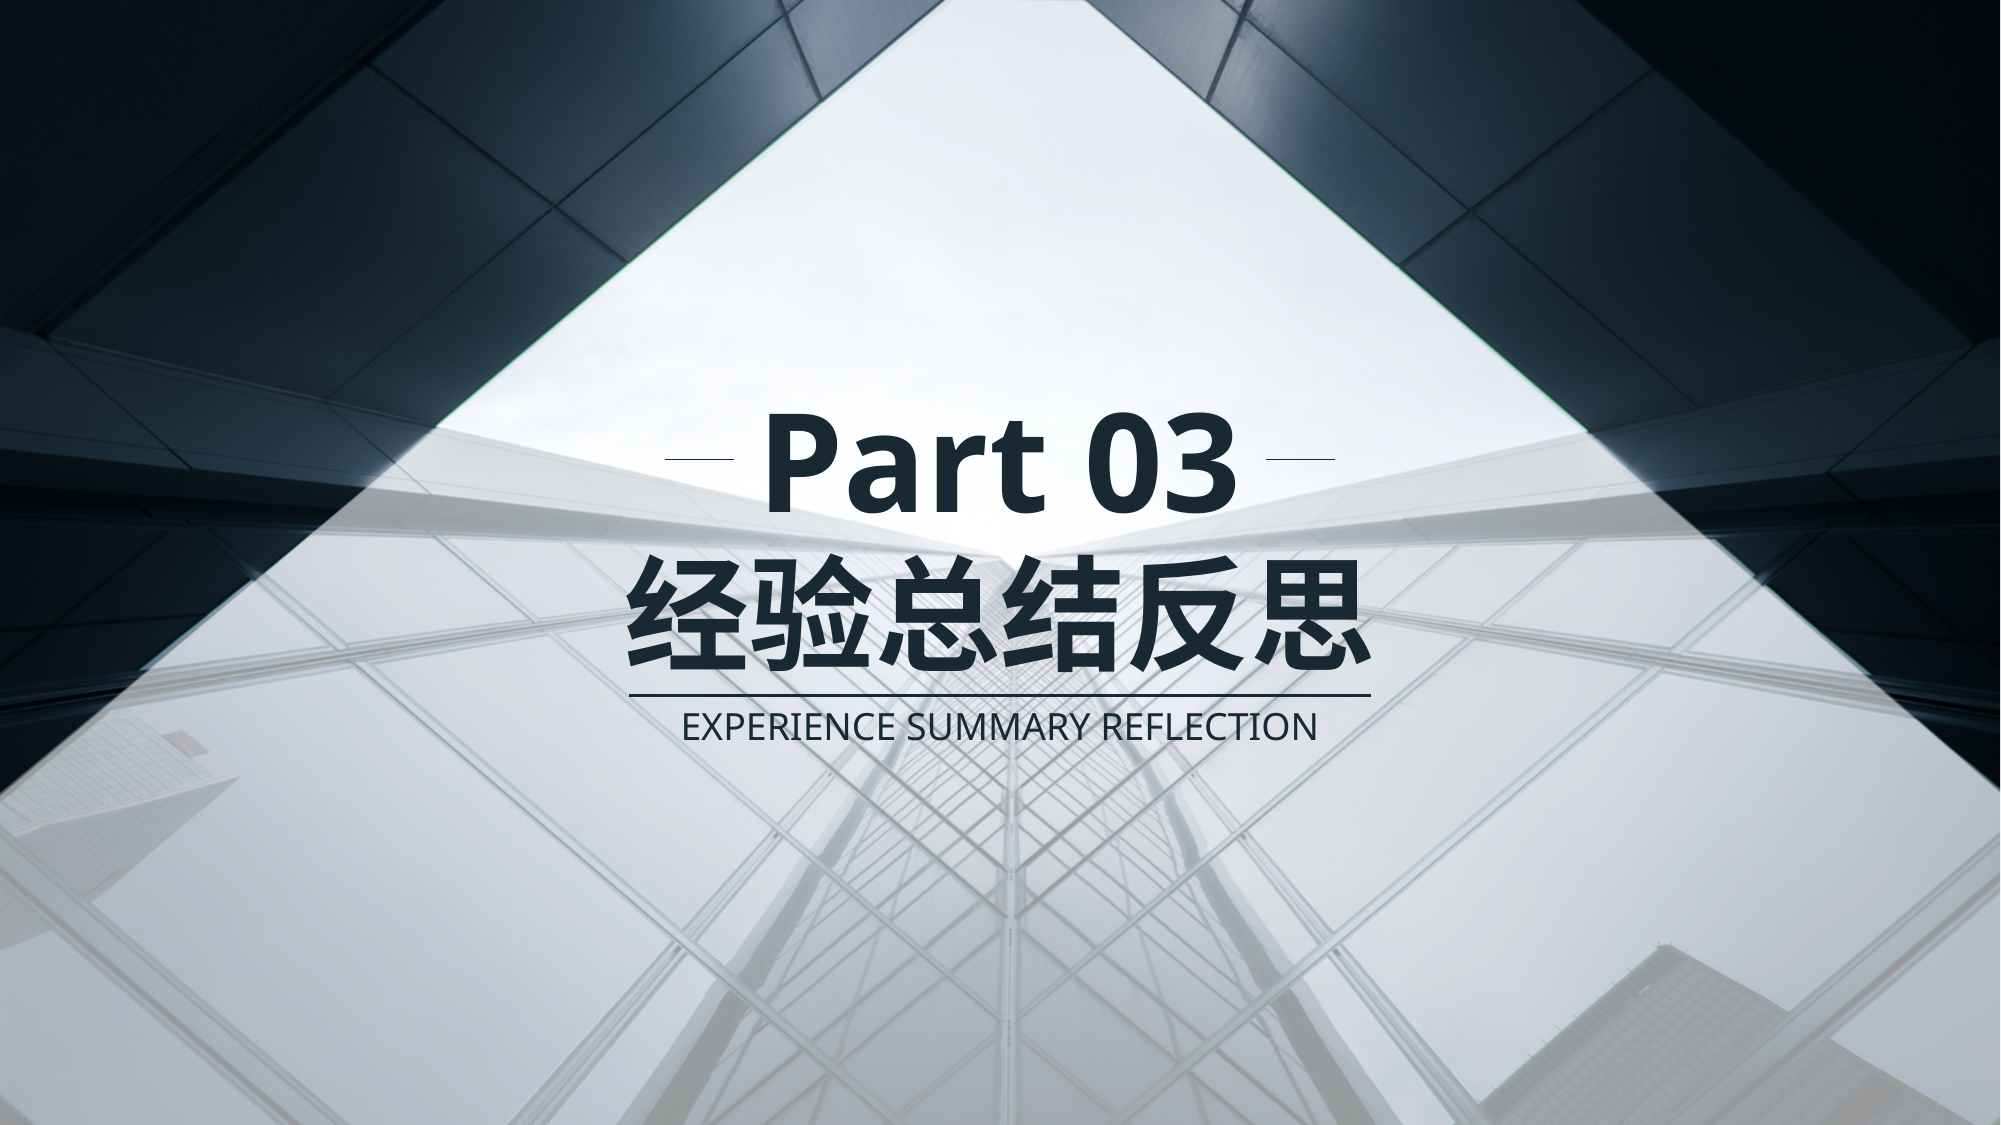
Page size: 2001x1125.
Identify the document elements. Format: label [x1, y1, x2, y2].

text_box [546, 368, 1454, 757]
picture [0, 0, 2001, 1125]
